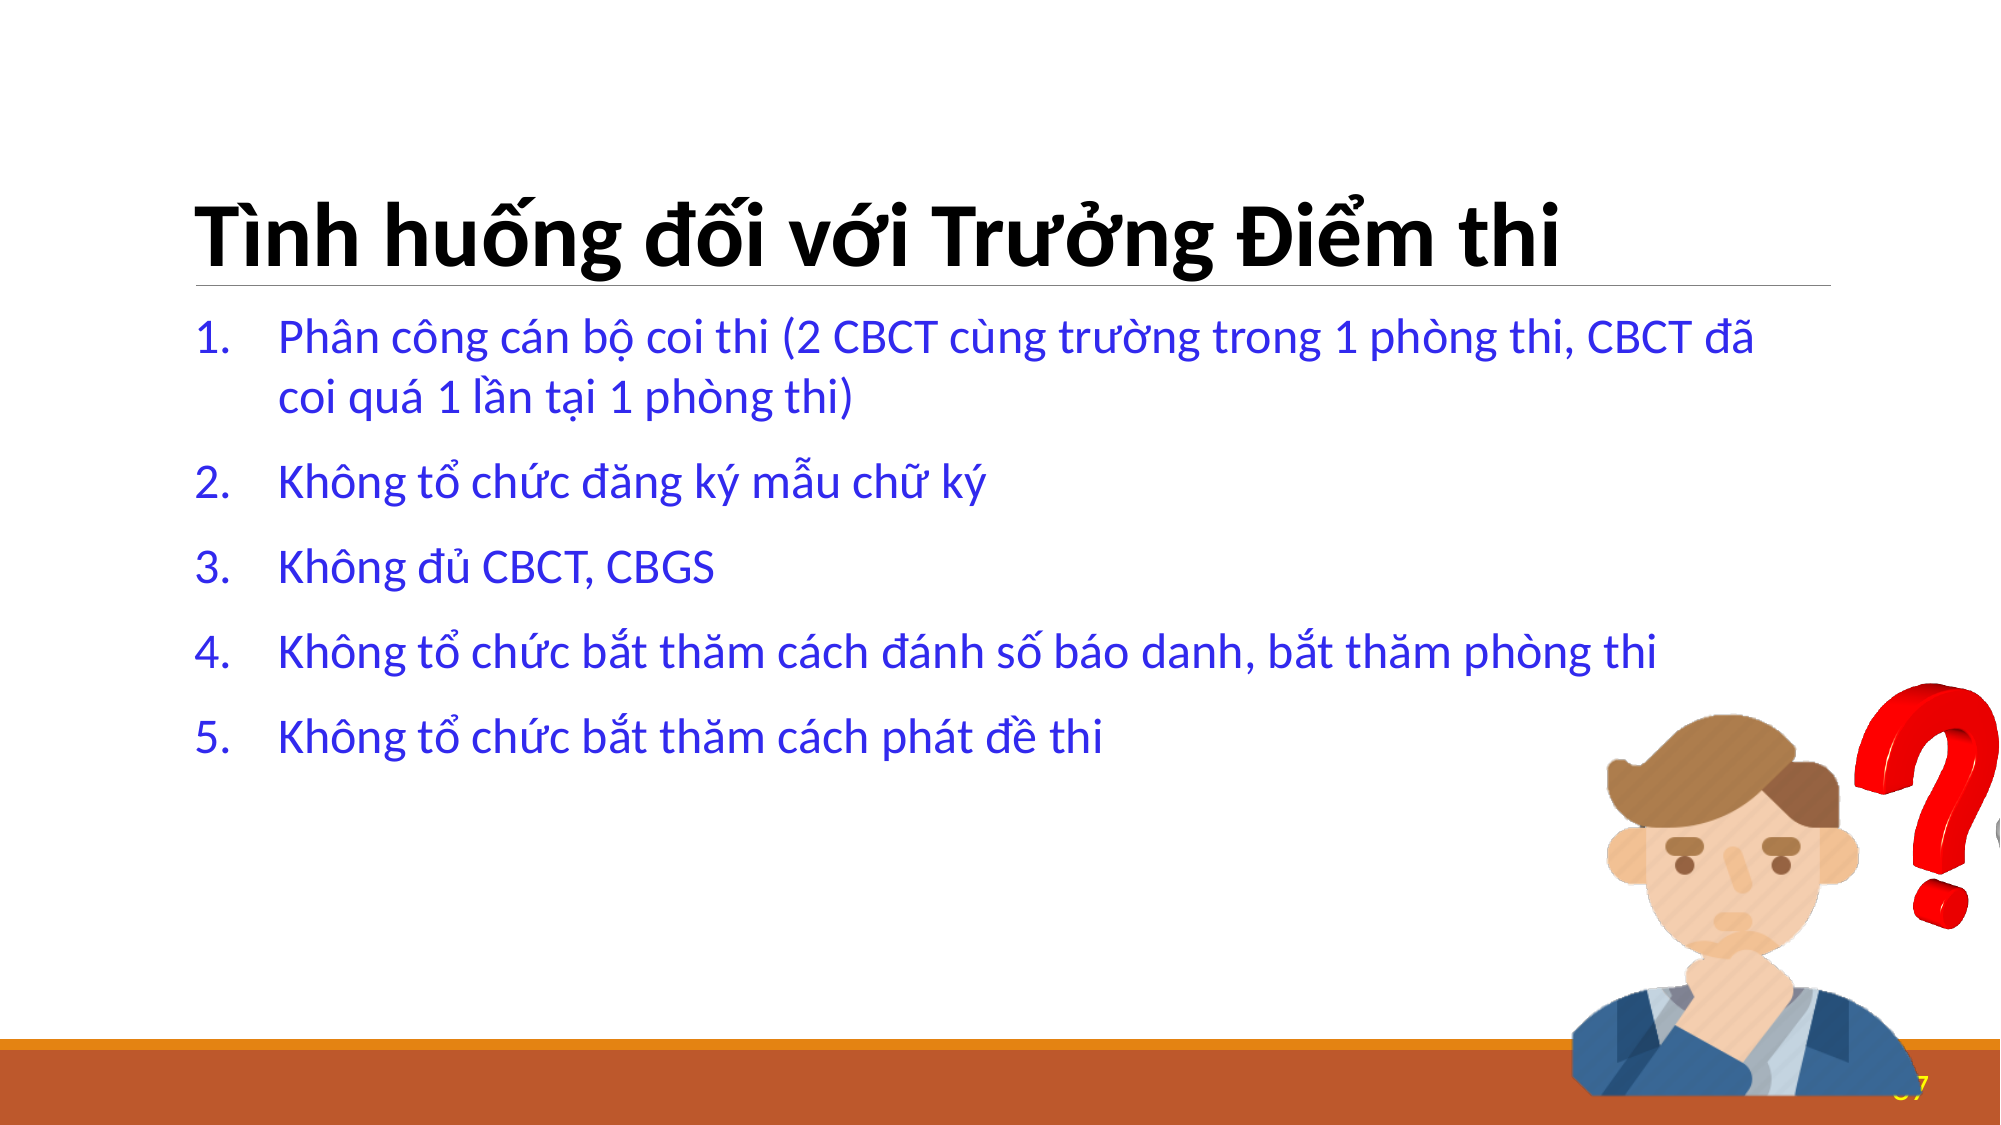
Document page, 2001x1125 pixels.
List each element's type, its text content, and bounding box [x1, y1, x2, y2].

text_box Phân công cán bộ coi thi (2 CBCT cùng trường trong 1 phòng thi, CBCT đã coi quá 1 lần tại 1 phòng thi) Không tổ chức đăng ký mẫu chữ ký Không đủ CBCT, CBGS Không tổ chức bắt thăm cách đánh số báo danh, bắt thăm phòng thi Không tổ chức bắt thăm cách phát đề thi [179, 295, 1830, 771]
slide_number 37 [1729, 1110, 1945, 1116]
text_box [1570, 678, 2000, 1101]
text_box Tình huống đối với Trưởng Điểm thi [179, 167, 1944, 293]
